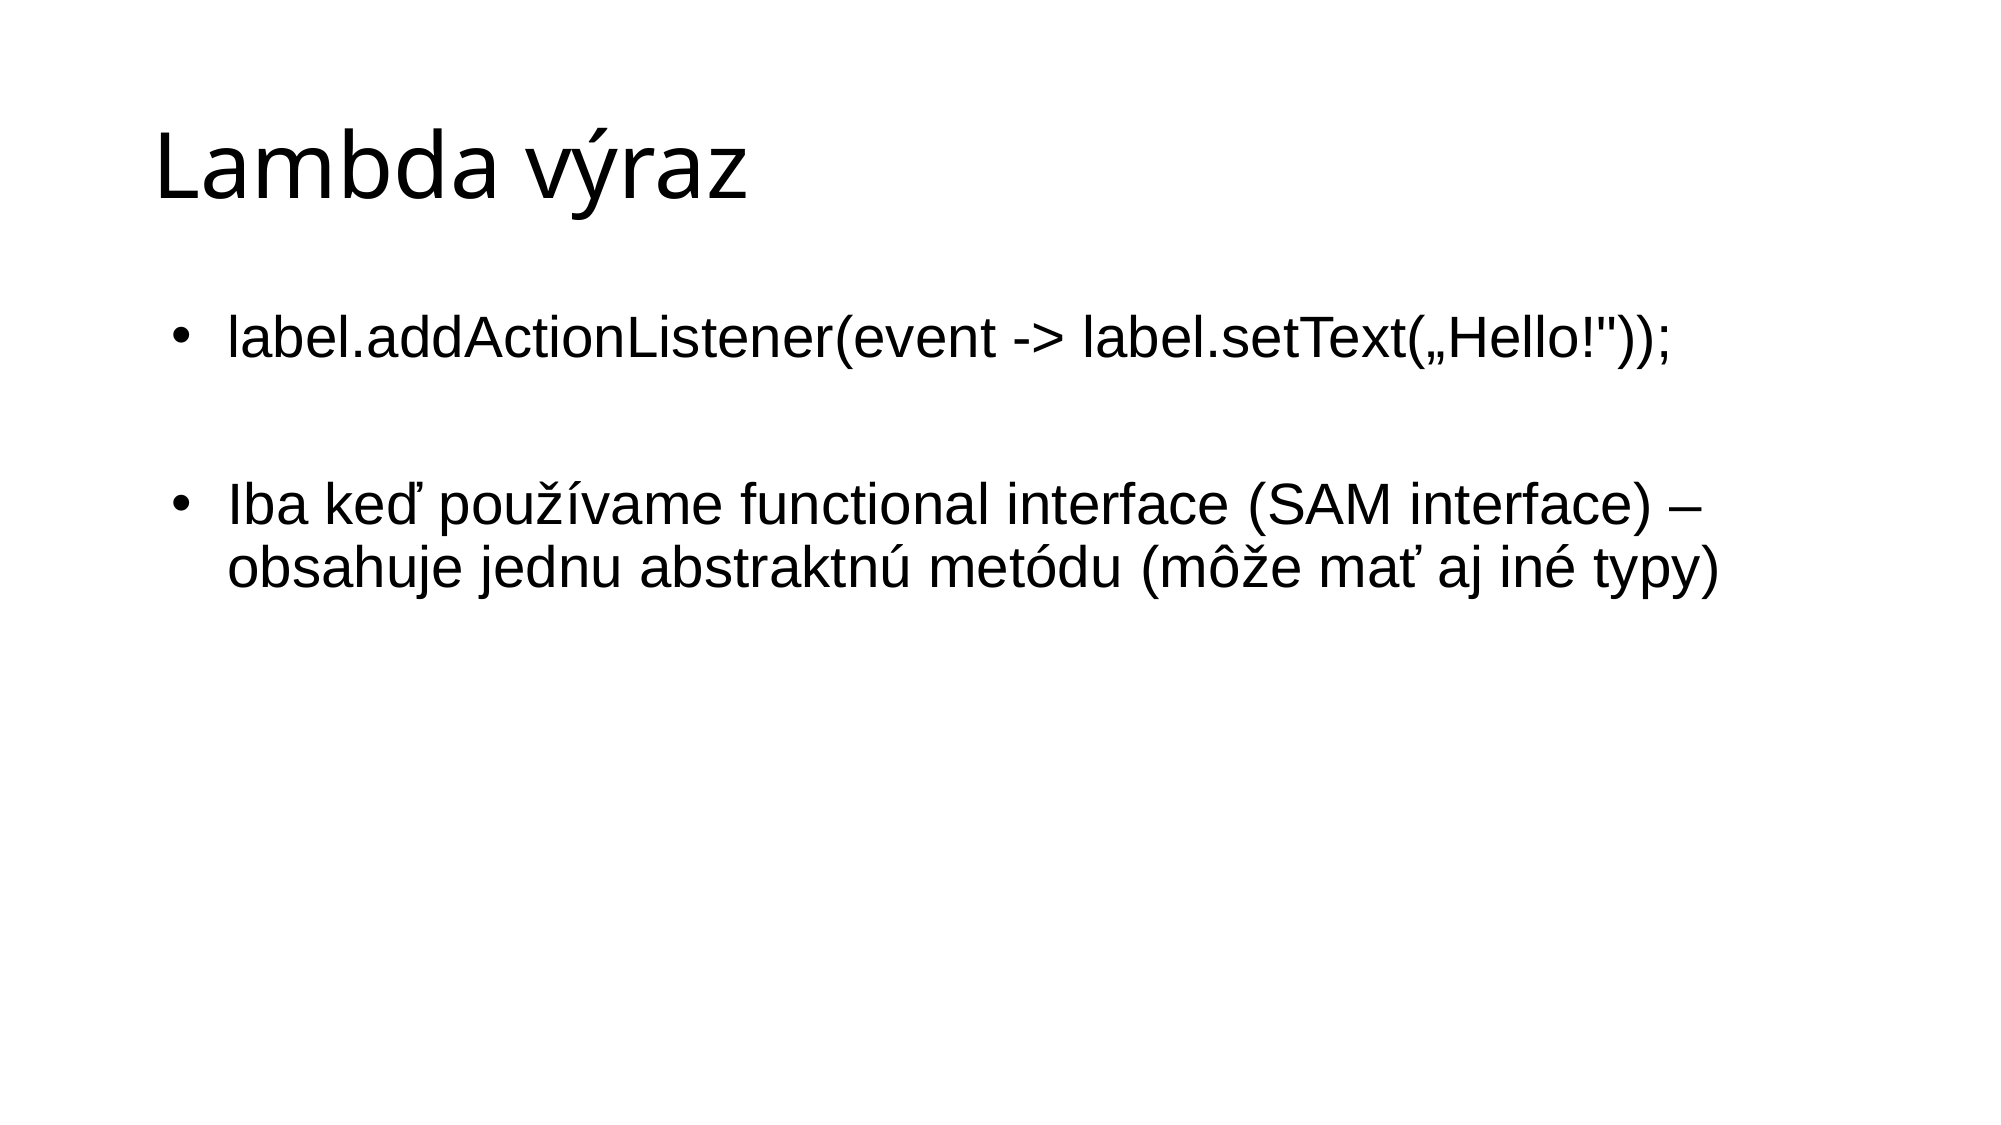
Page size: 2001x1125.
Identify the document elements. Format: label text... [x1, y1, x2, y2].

title Lambda výraz [137, 59, 1863, 278]
list label.addActionListener(event -> label.setText(„Hello!")); Iba keď používame functional interface (SAM interface) – obsahuje jednu abstraktnú metódu (môže mať aj iné typy) [137, 299, 1863, 1014]
